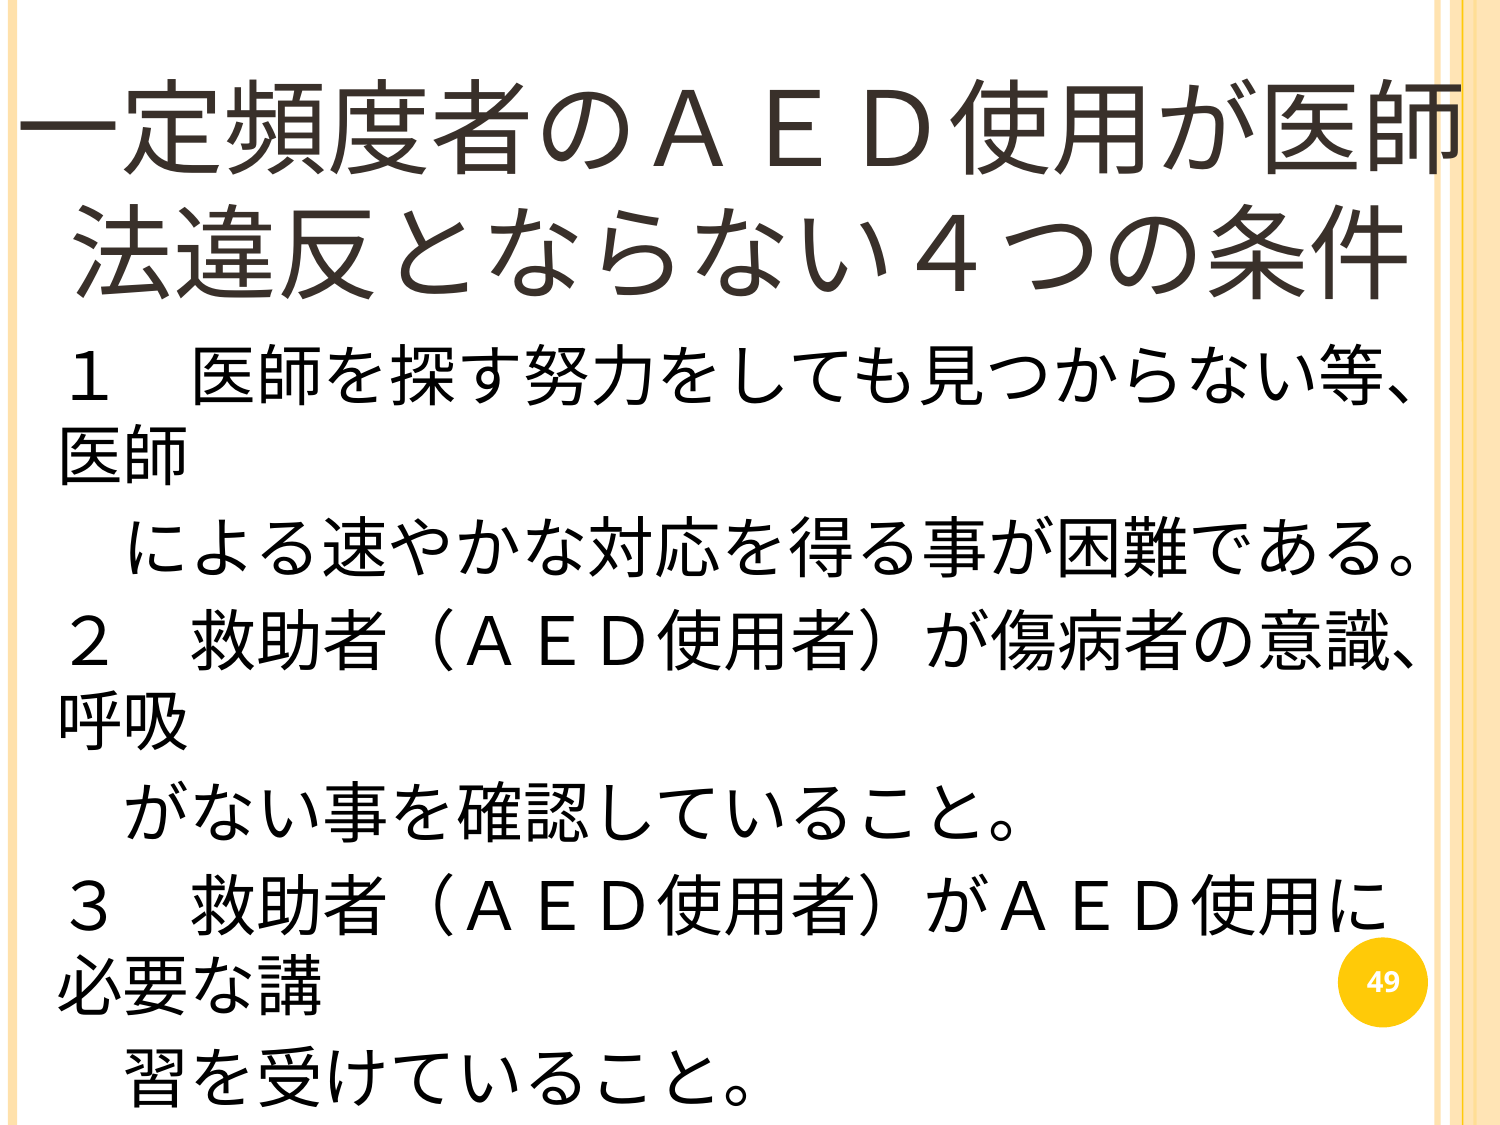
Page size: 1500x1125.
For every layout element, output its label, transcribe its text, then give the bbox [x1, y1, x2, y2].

slide_number 49 [1333, 940, 1434, 1027]
text_box 一定頻度者のＡＥＤ使用が医師法違反とならない４つの条件 [0, 45, 1483, 398]
text_box １ 医師を探す努力をしても見つからない等、医師 による速やかな対応を得る事が困難である。 ２ 救助者（ＡＥＤ使用者）が傷病者の意識、呼吸 がない事を確認していること。 ３ 救助者（ＡＥＤ使用者）がＡＥＤ使用に必要な講 習を受けていること。 ４ 使用されるＡＥＤが医療器具として薬機法上の 承認を得ていること。 [41, 326, 1458, 1125]
